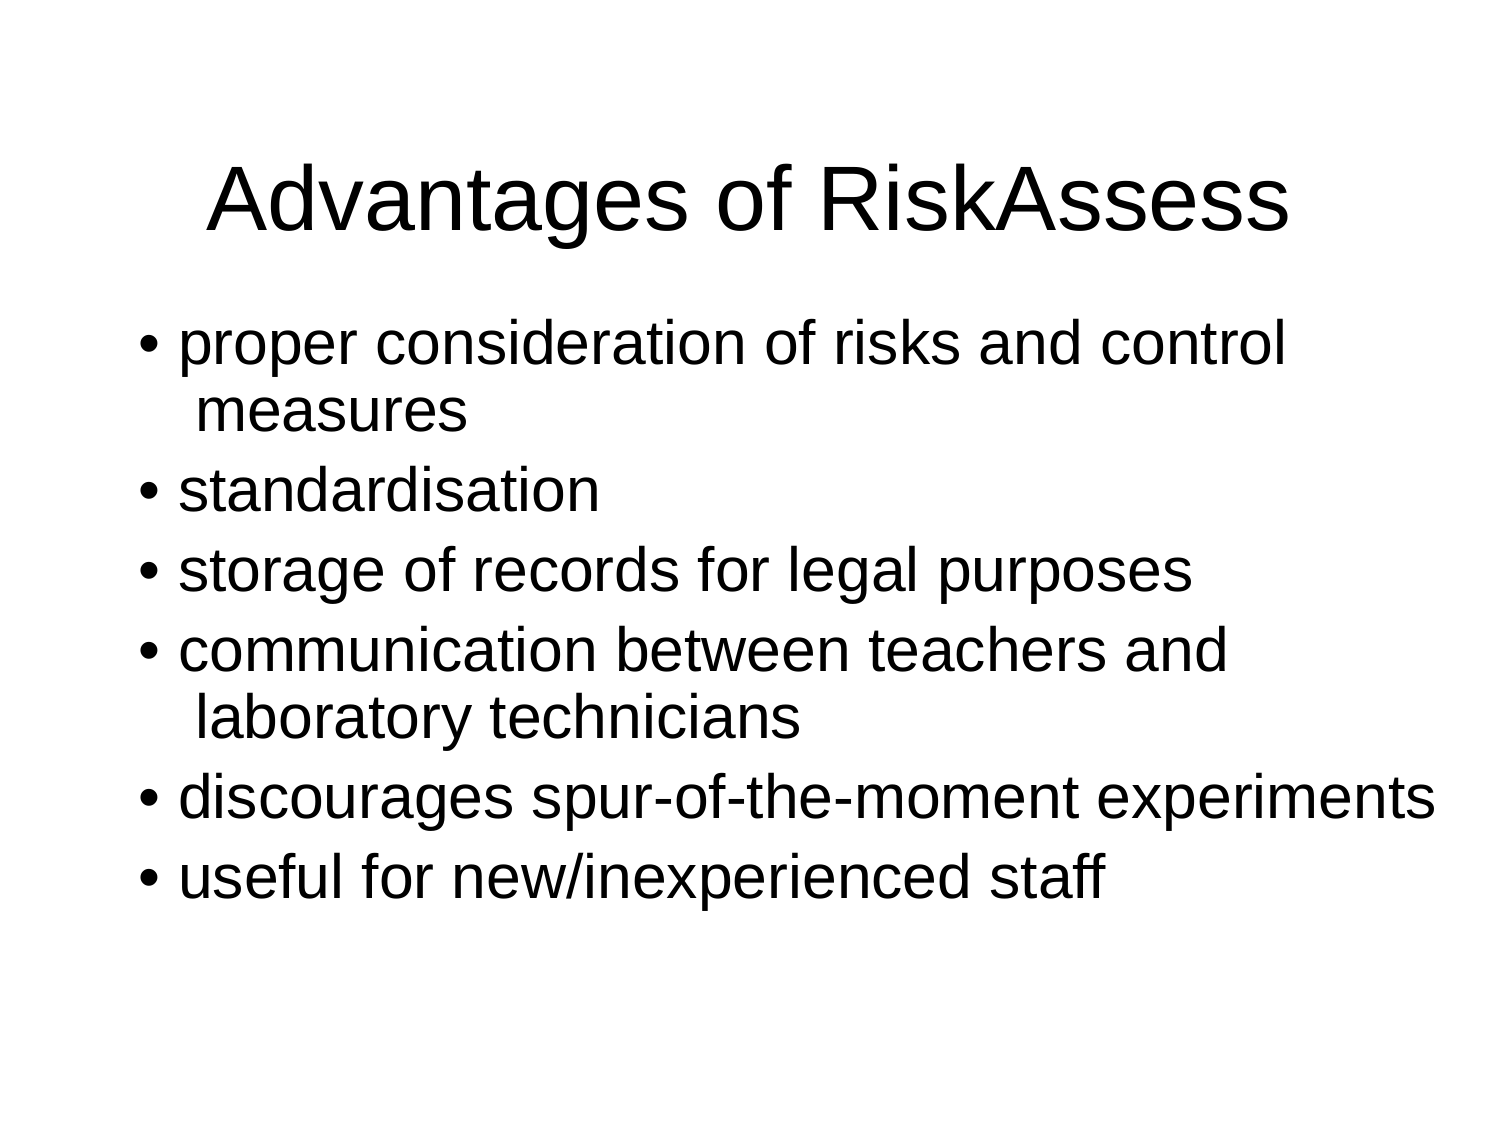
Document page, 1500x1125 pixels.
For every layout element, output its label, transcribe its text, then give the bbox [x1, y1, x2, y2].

title Advantages of RiskAssess [112, 99, 1388, 288]
list • proper consideration of risks and control measures • standardisation • storage of records for legal purposes • communication between teachers and laboratory technicians • discourages spur-of-the-moment experiments • useful for new/inexperienced staff [123, 302, 1459, 941]
